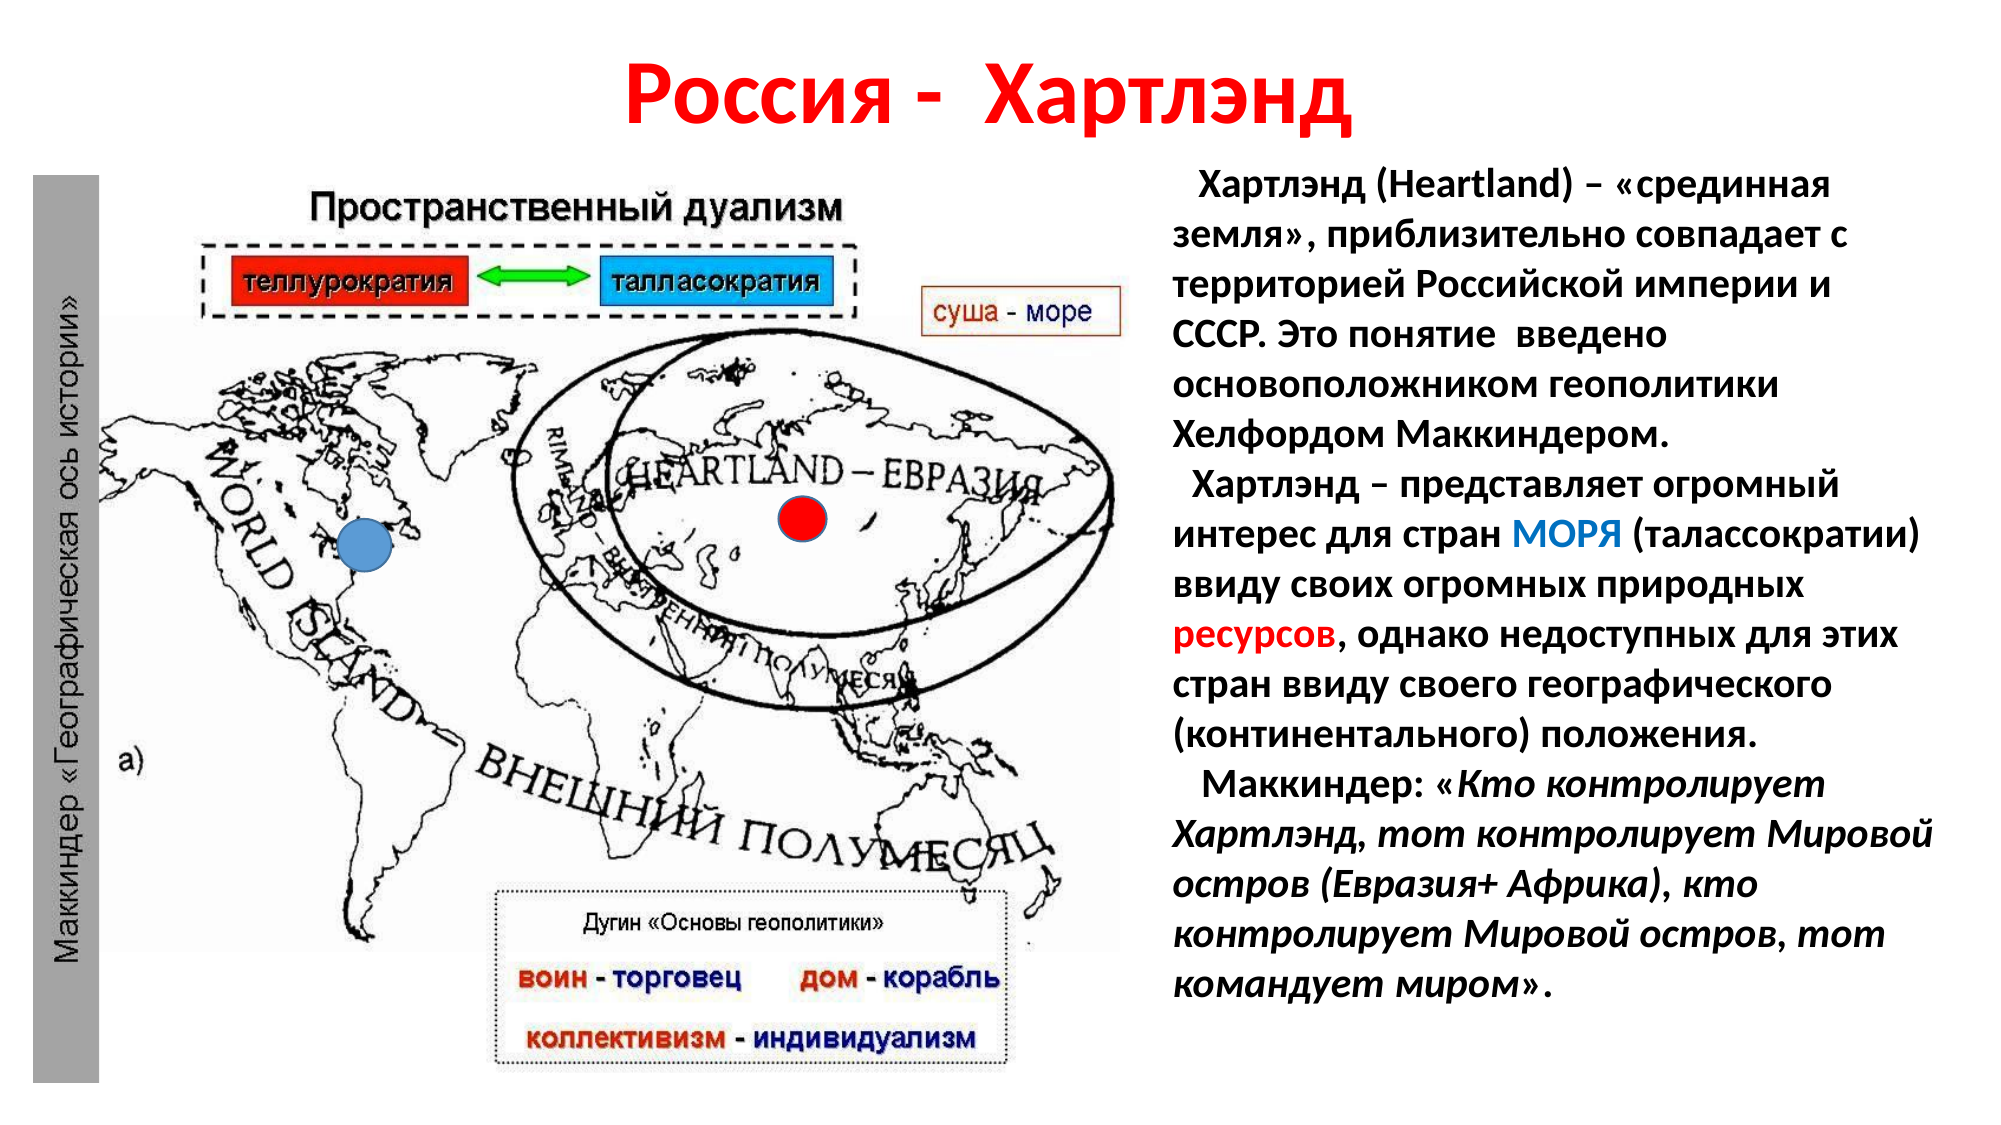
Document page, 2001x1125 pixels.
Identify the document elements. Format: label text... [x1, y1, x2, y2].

text_box Хартлэнд (Heartland) – «срединная земля», приблизительно совпадает с территорией Российской империи и СССР. Это понятие введено основоположником геополитики Хелфордом Маккиндером. Хартлэнд – представляет огромный интерес для стран МОРЯ (талассократии) ввиду своих огромных природных ресурсов, однако недоступных для этих стран ввиду своего географического (континентального) положения. Маккиндер: «Кто контролирует Хартлэнд, тот контролирует Мировой остров (Евразия+ Африка), кто контролирует Мировой остров, тот командует миром». [1158, 148, 1950, 1014]
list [32, 175, 1167, 1083]
title Россия - Хартлэнд [137, 11, 1863, 175]
